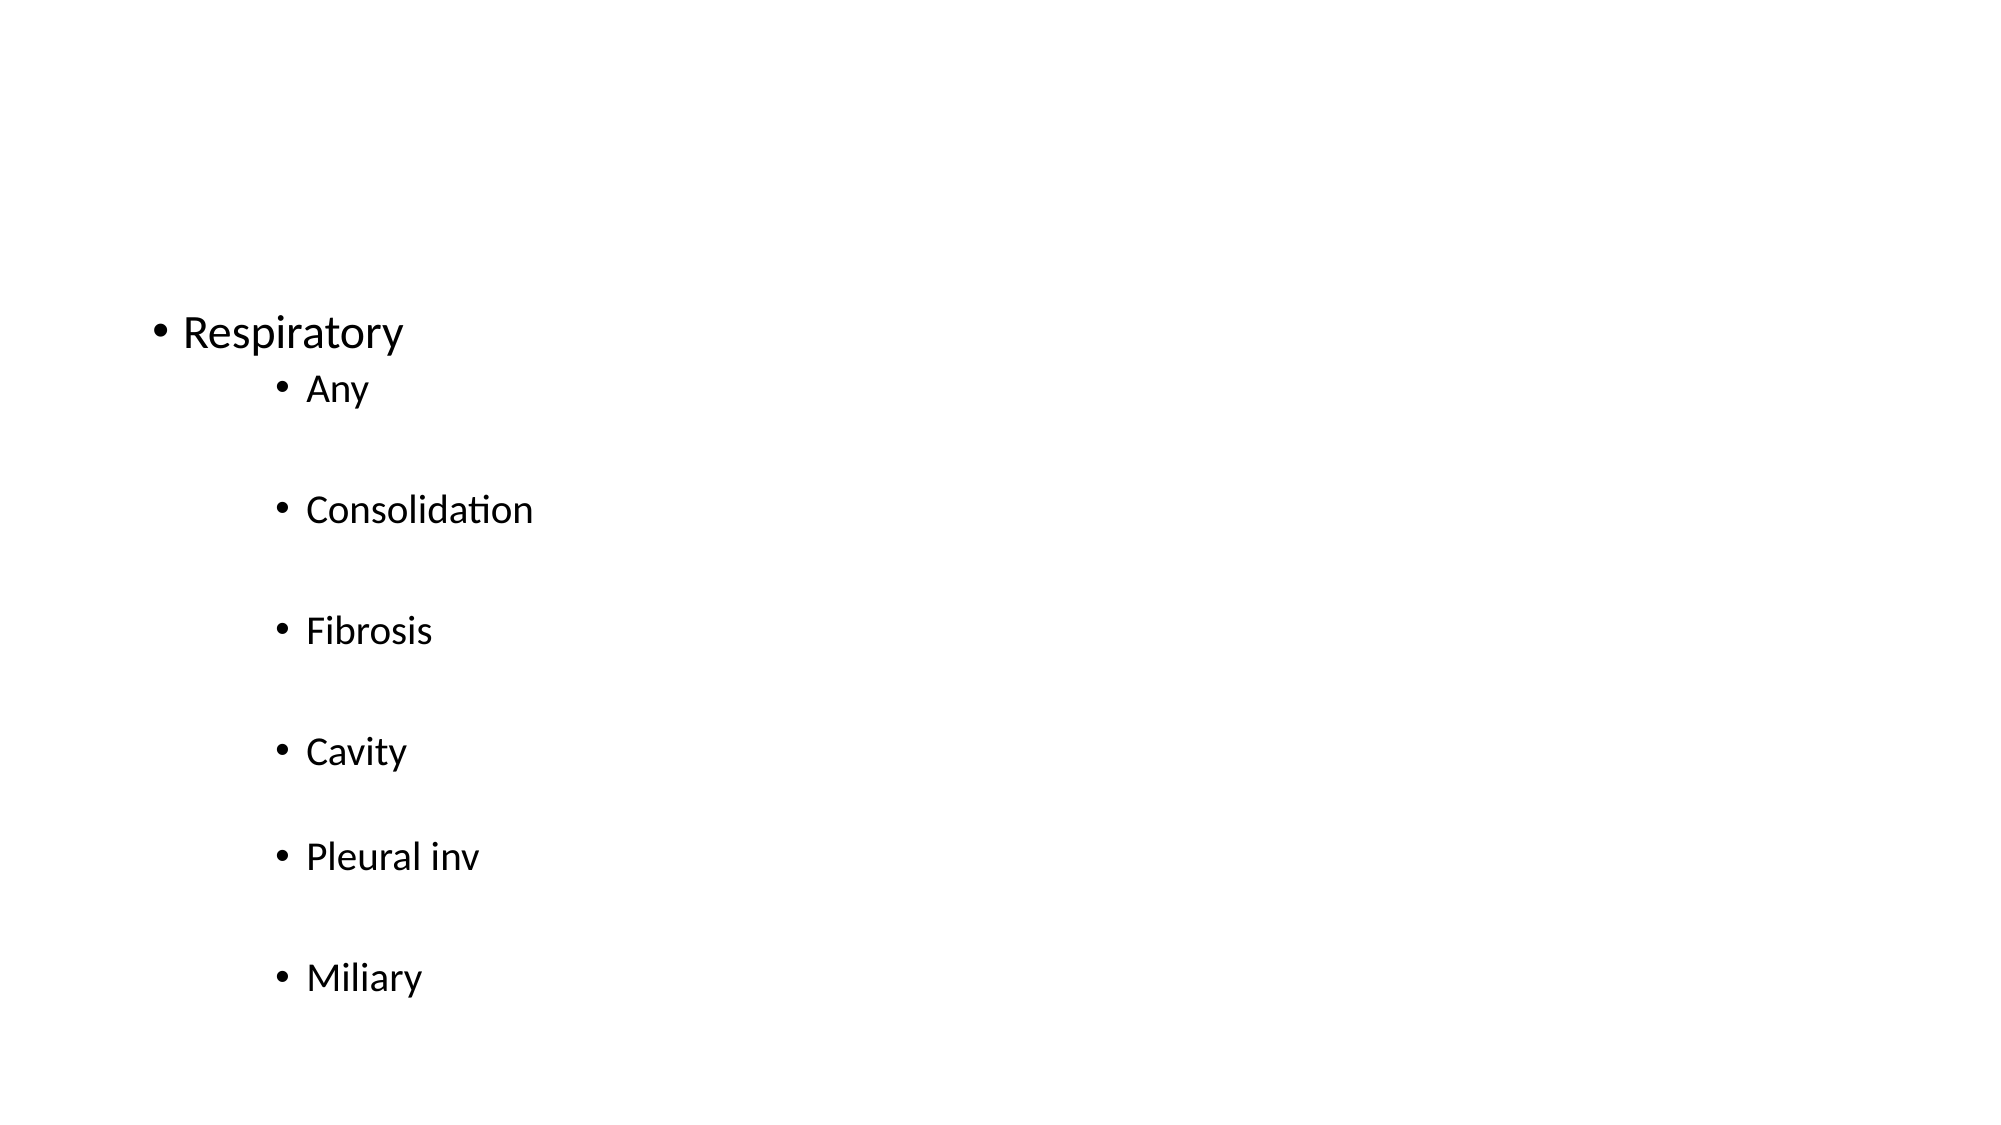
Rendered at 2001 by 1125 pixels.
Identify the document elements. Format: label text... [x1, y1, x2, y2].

list Respiratory Any Consolidation Fibrosis Cavity Pleural inv Miliary [137, 299, 1863, 1014]
